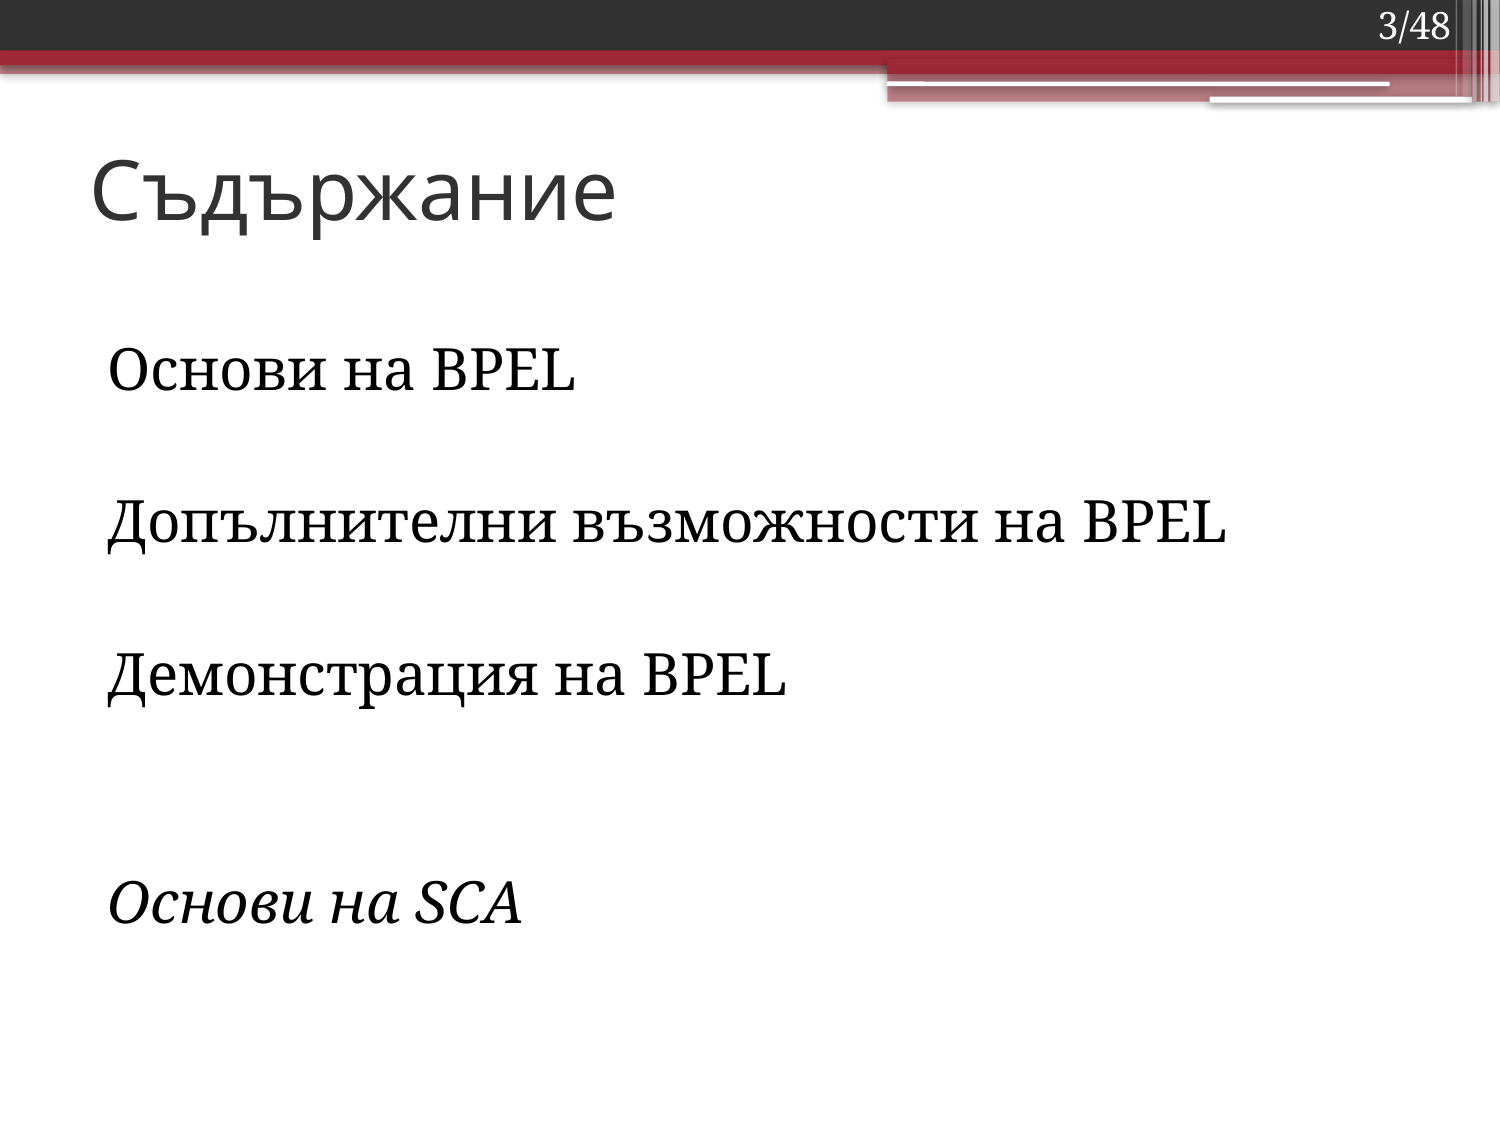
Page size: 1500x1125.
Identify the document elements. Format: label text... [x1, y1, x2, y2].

title Съдържание [75, 99, 1425, 275]
slide_number 3/48 [1299, 0, 1466, 61]
list Основи на BPEL Допълнителни възможности на BPEL Демонстрация на BPEL Основи на SCA [75, 324, 1425, 1075]
